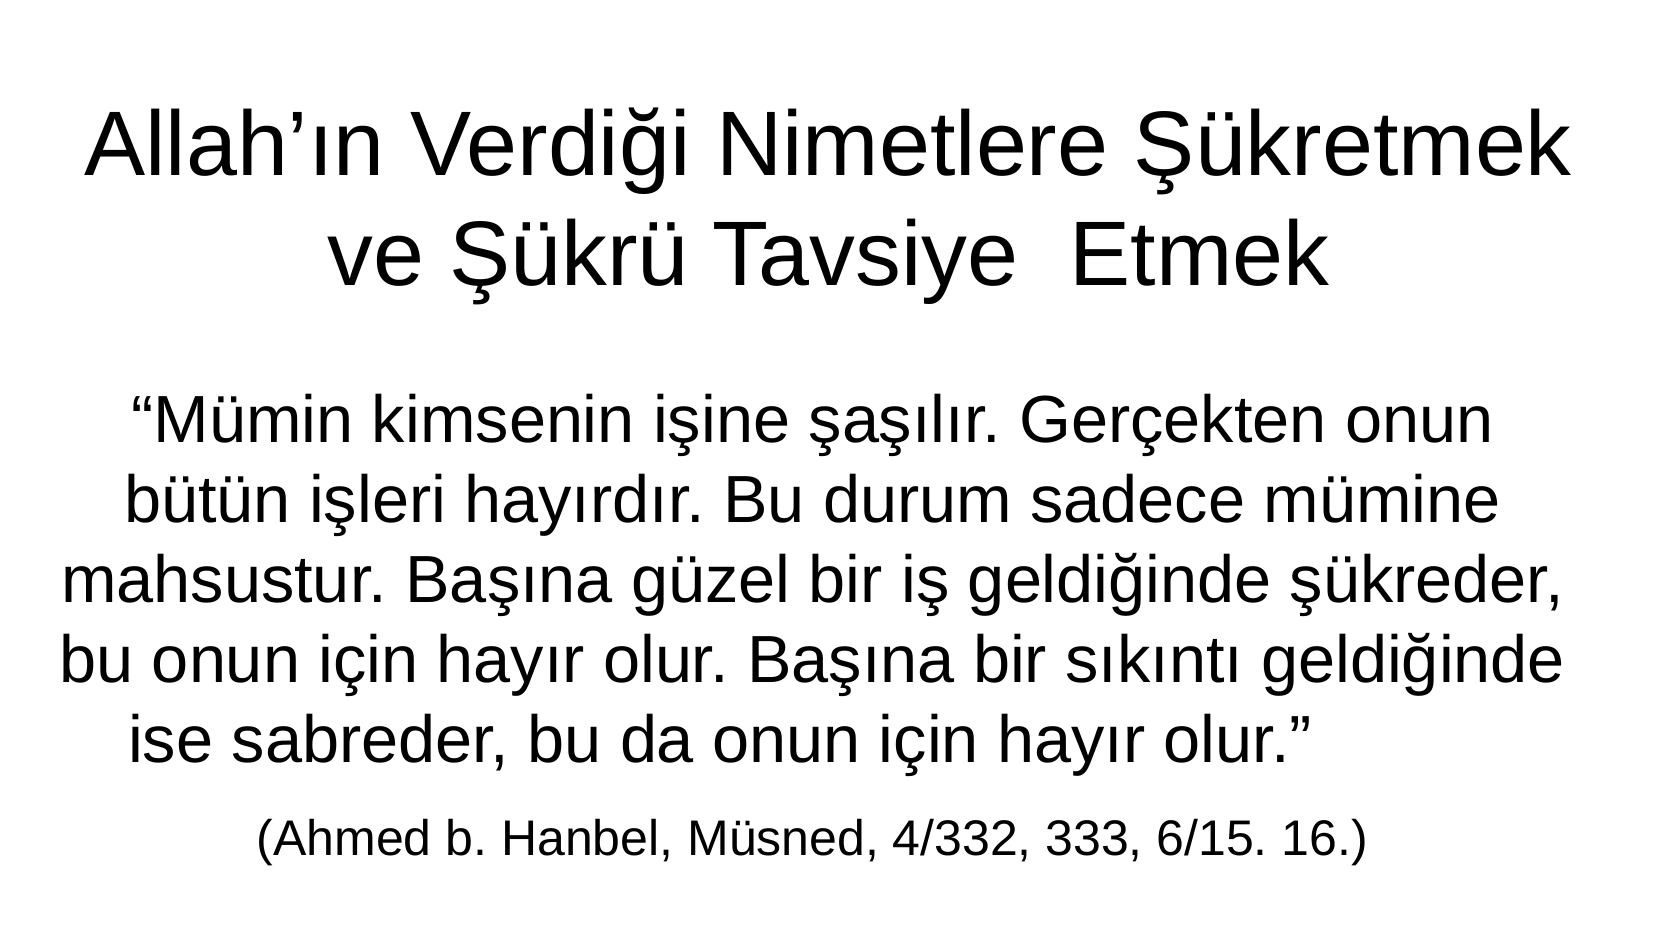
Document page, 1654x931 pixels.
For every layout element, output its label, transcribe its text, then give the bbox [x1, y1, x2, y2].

text_box Allah’ın Verdiği Nimetlere Şükretmek ve Şükrü Tavsiye Etmek [26, 81, 1633, 306]
text_box “Mümin kimsenin işine şaşılır. Gerçekten onun bütün işleri hayırdır. Bu durum sadece mümine mahsustur. Başına güzel bir iş geldiğinde şükreder, bu onun için hayır olur. Başına bir sıkıntı geldiğinde ise sabreder, bu da onun için hayır olur.” (Ahmed b. Hanbel, Müsned, 4/332, 333, 6/15. 16.) [51, 375, 1575, 881]
